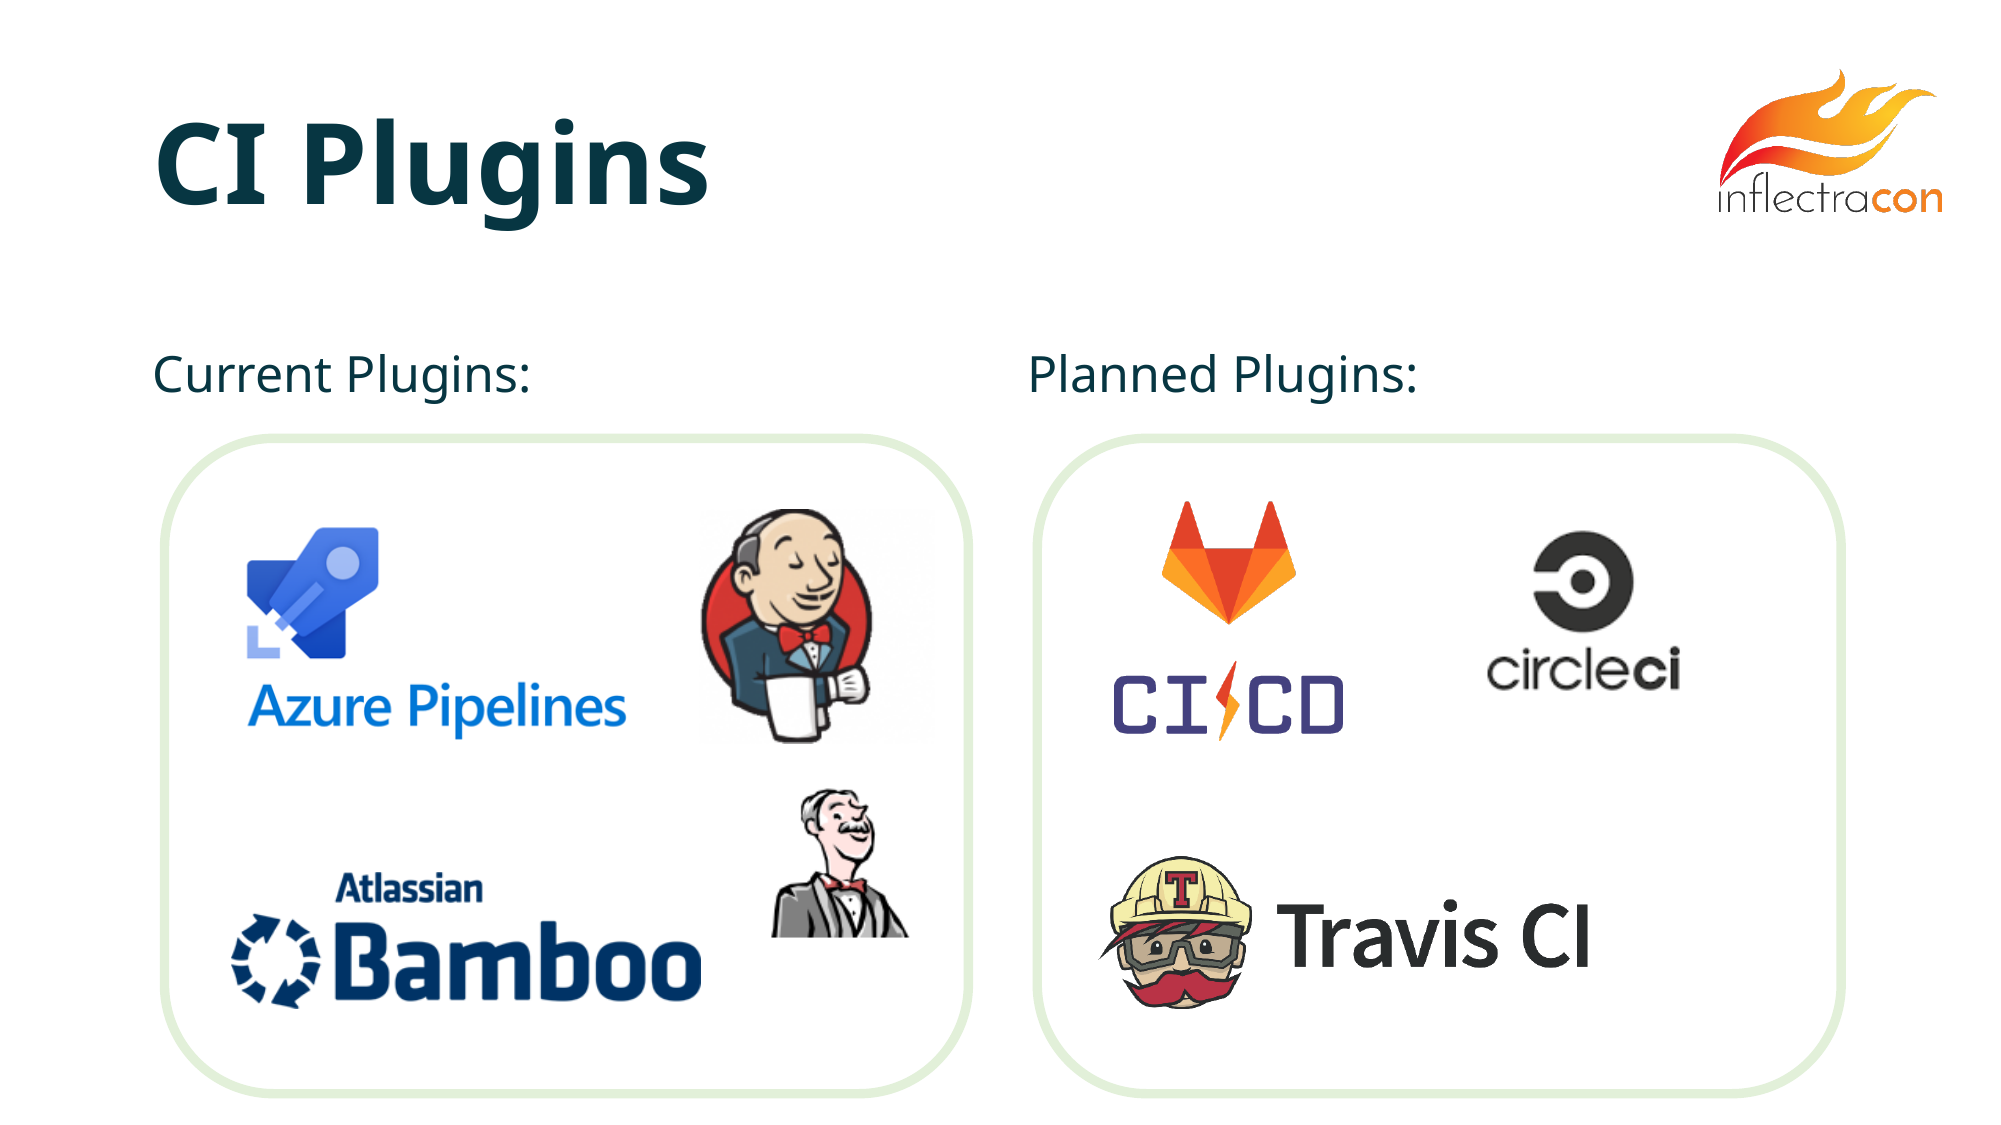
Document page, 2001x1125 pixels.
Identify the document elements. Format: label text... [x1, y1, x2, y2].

picture [767, 784, 915, 941]
picture [1097, 855, 1588, 1009]
picture [1711, 51, 1950, 225]
title CI Plugins [137, 59, 1863, 278]
text_box [163, 437, 970, 1095]
picture [231, 872, 701, 1009]
text_box [1036, 437, 1843, 1095]
list Planned Plugins: [1012, 275, 1863, 411]
picture [1114, 493, 1343, 749]
picture [1456, 483, 1712, 739]
picture [228, 509, 637, 745]
picture [699, 509, 935, 745]
list Current Plugins: [137, 275, 984, 411]
